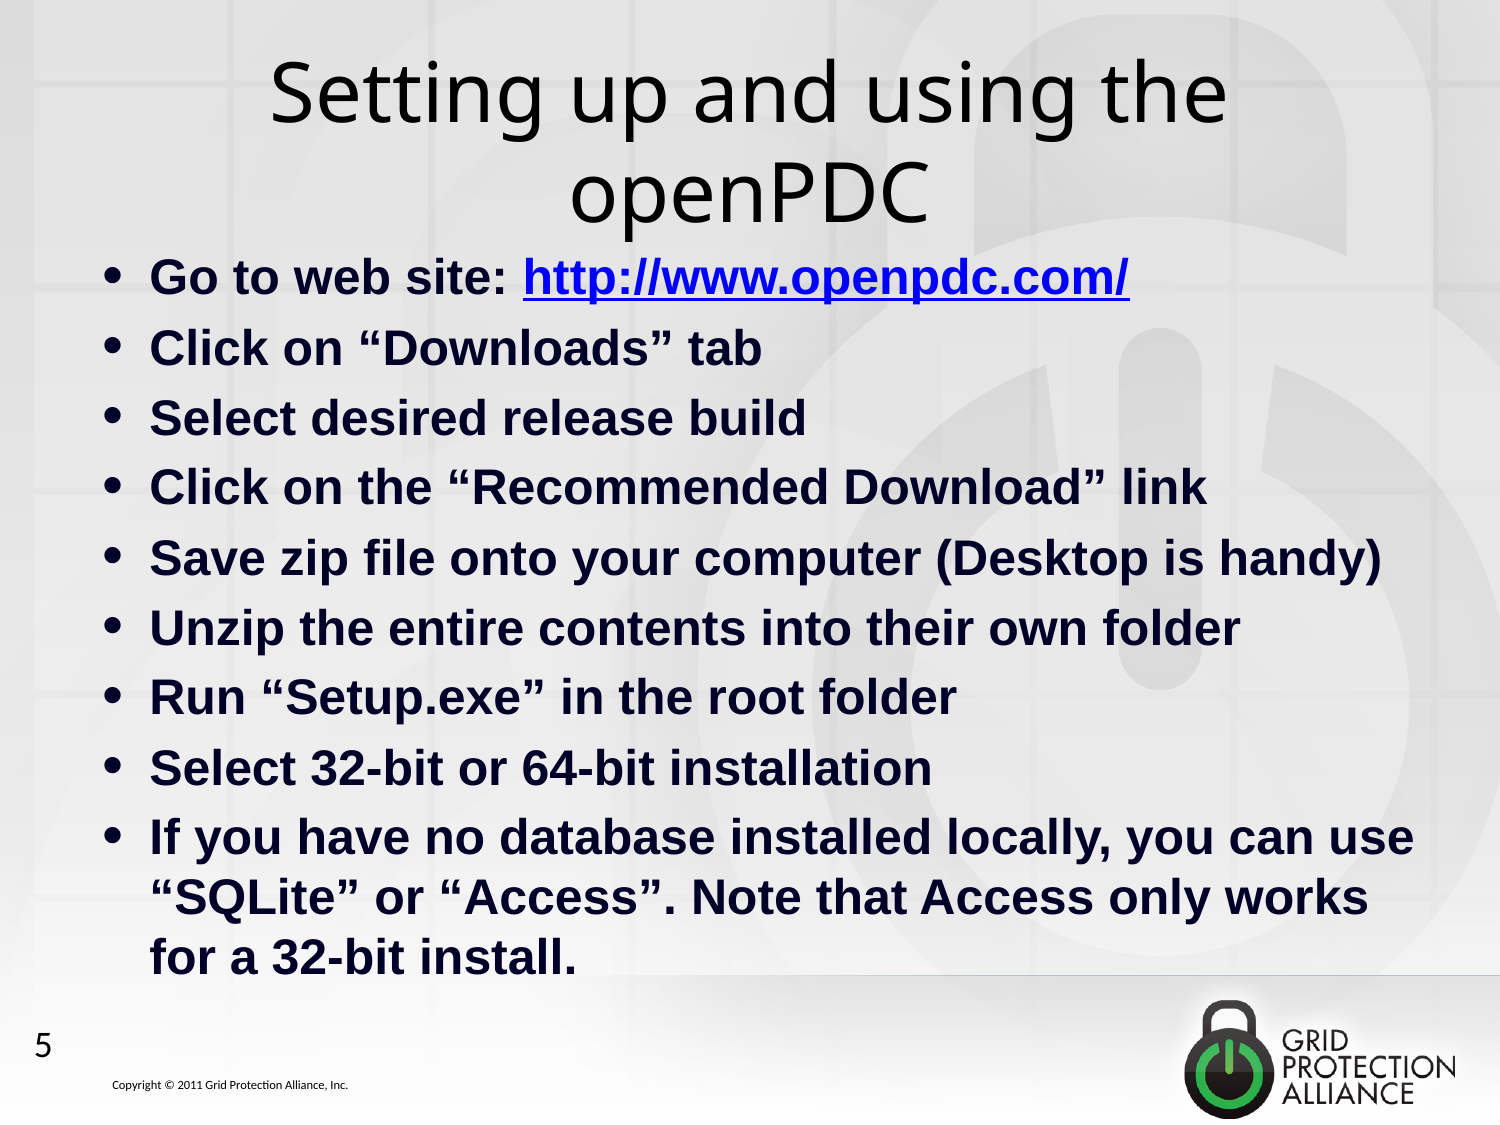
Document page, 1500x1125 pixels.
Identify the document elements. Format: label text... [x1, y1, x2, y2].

title Setting up and using the openPDC [74, 44, 1426, 233]
picture [0, 0, 1500, 1125]
list Go to web site: http://www.openpdc.com/ Click on “Downloads” tab Select desired release build Click on the “Recommended Download” link Save zip file onto your computer (Desktop is handy) Unzip the entire contents into their own folder Run “Setup.exe” in the root folder Select 32-bit or 64-bit installation If you have no database installed locally, you can use “SQLite” or “Access”. Note that Access only works for a 32-bit install. [87, 237, 1438, 1051]
